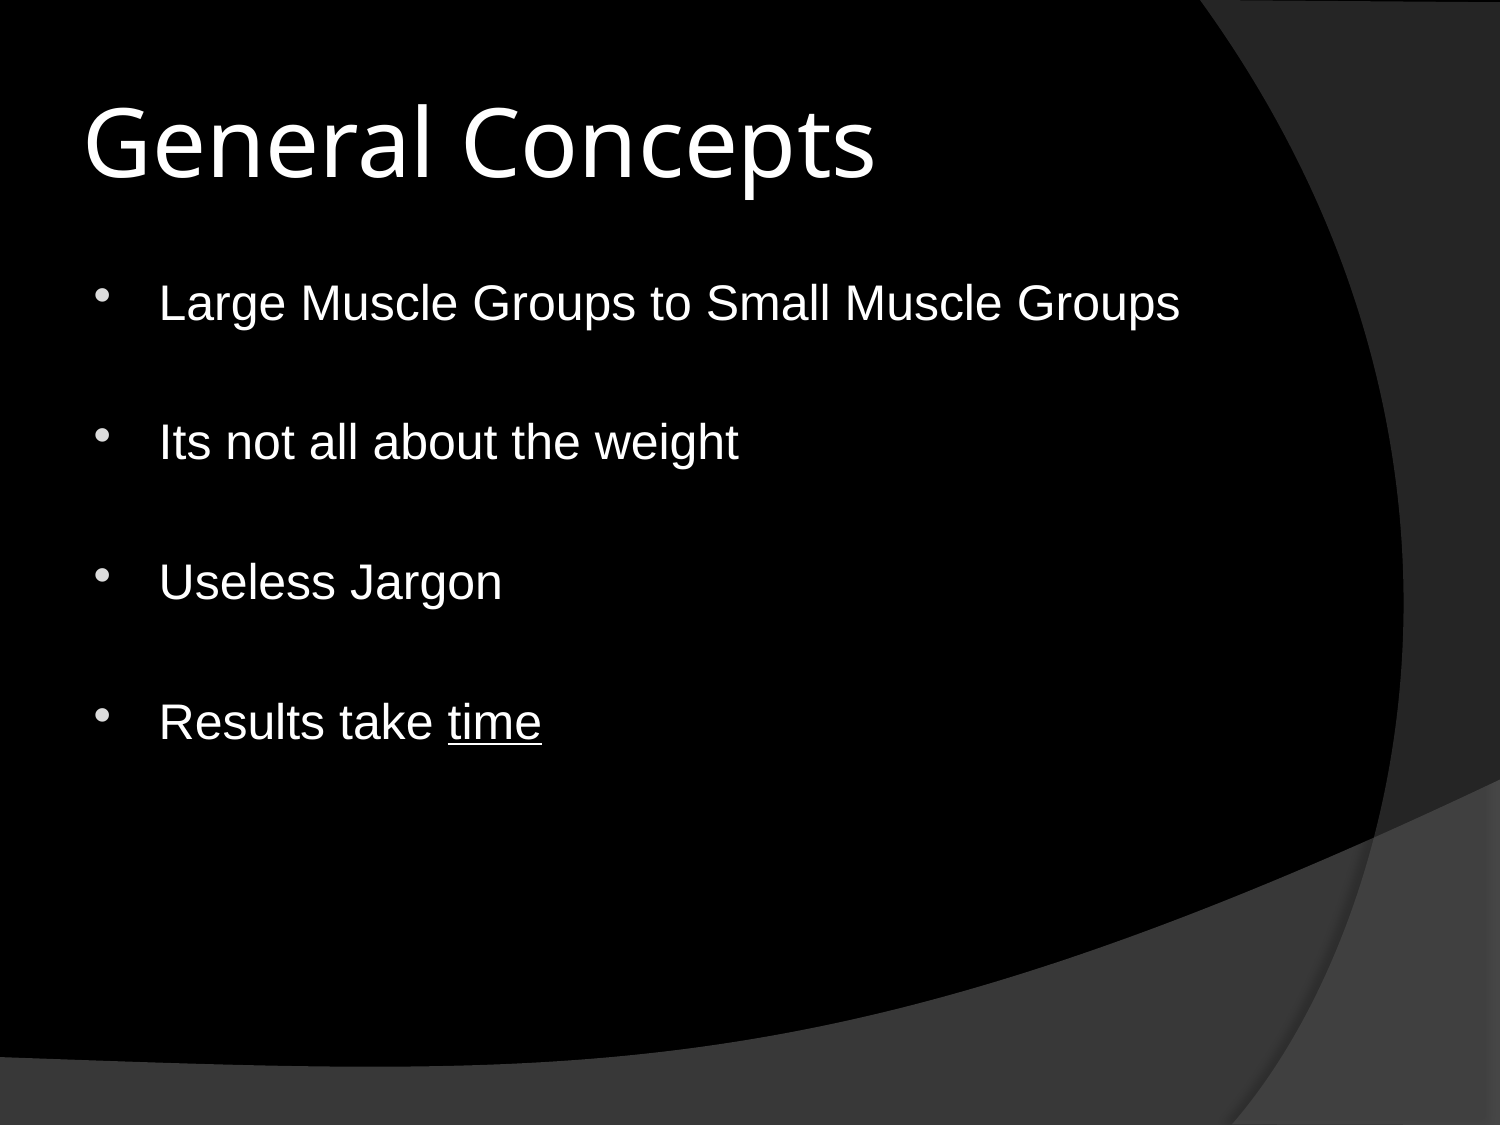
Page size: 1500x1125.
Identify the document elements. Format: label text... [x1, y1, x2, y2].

list Large Muscle Groups to Small Muscle Groups Its not all about the weight Useless Jargon Results take time [75, 262, 1300, 1005]
title General Concepts [75, 45, 1300, 233]
